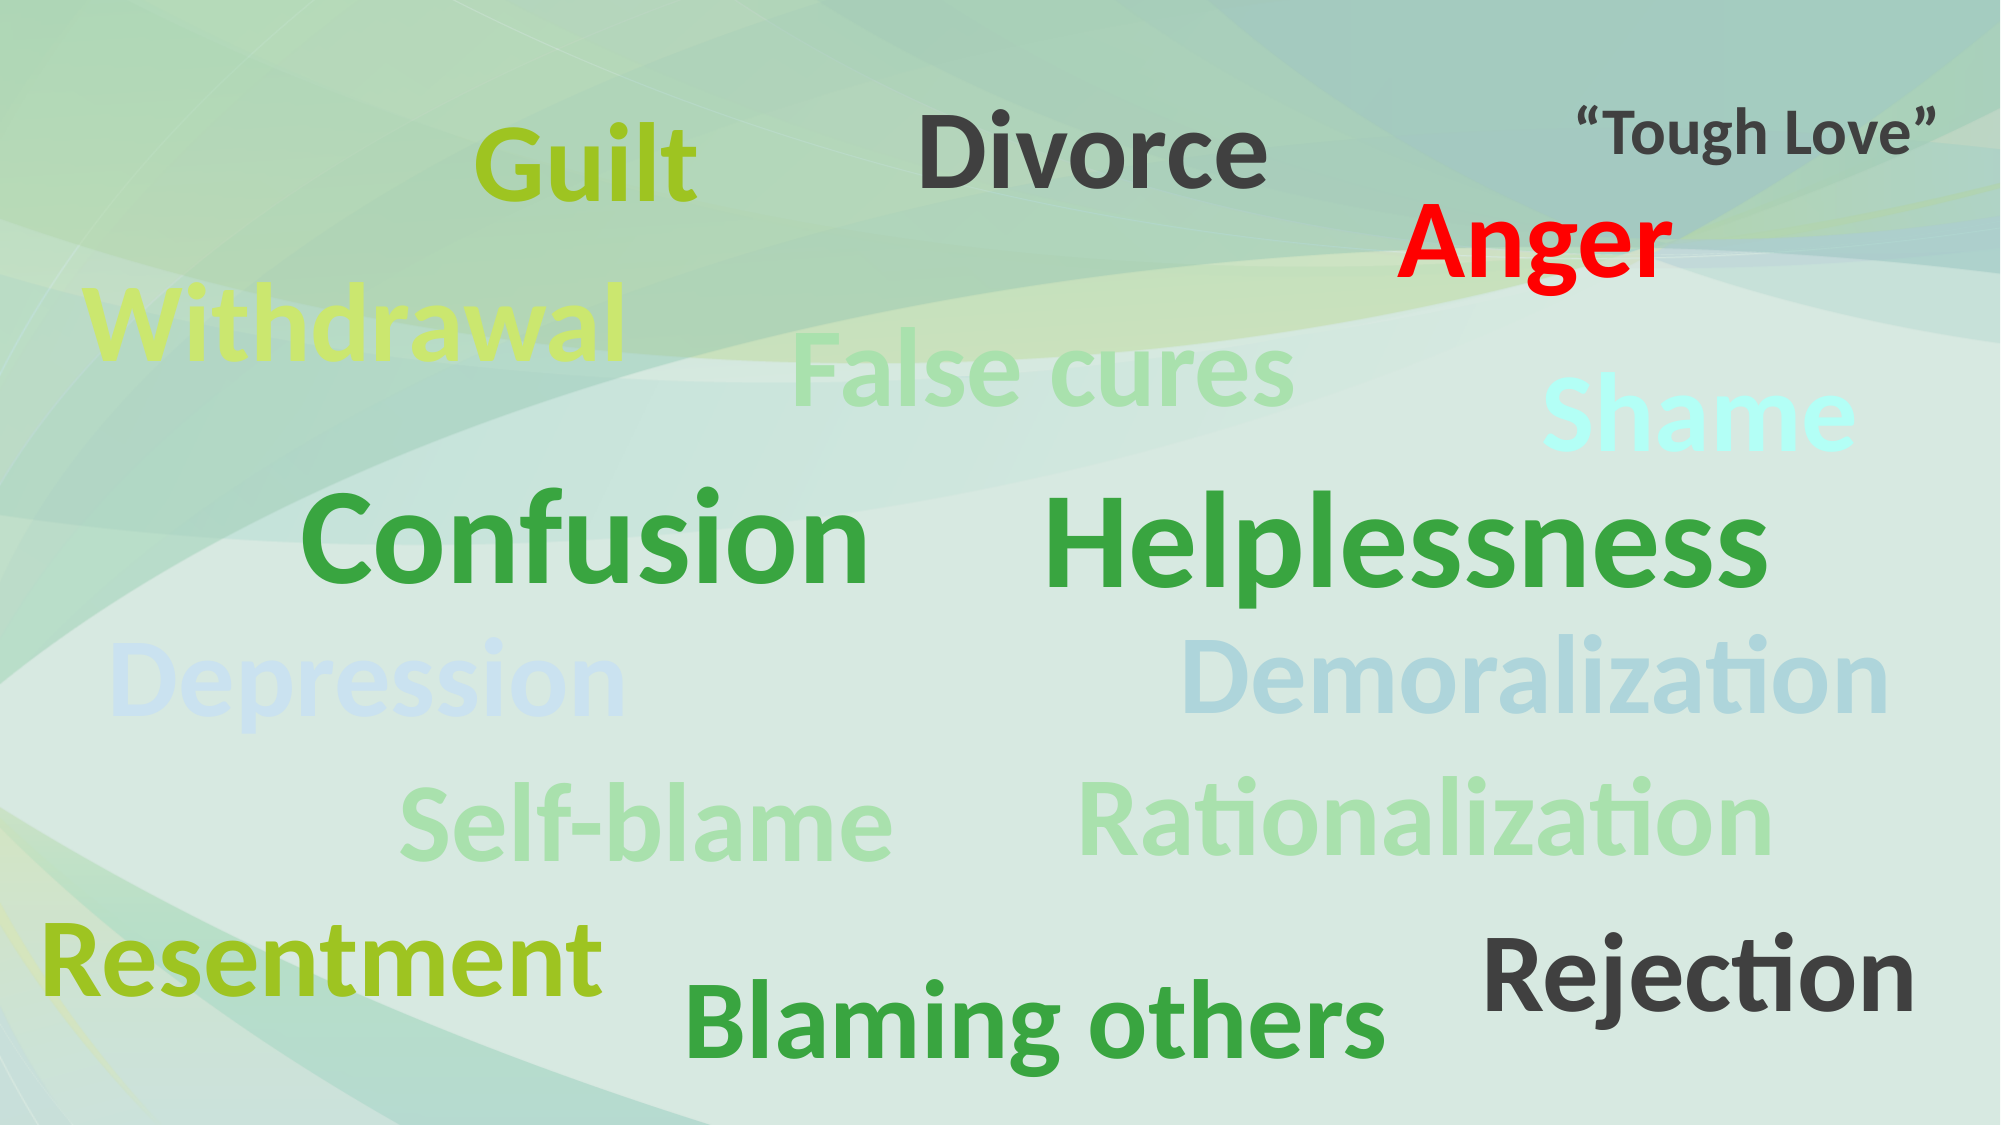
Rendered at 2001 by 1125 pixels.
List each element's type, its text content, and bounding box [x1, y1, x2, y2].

text_box Shame [1526, 331, 1874, 482]
text_box Depression [92, 596, 645, 747]
text_box Confusion [284, 438, 889, 619]
picture [0, 0, 2001, 1125]
text_box “Tough Love” [1558, 80, 1956, 176]
text_box Withdrawal [66, 241, 645, 392]
text_box Blaming others [668, 939, 1404, 1089]
text_box Rationalization [1061, 735, 1792, 886]
text_box Self-blame [383, 741, 911, 892]
text_box Helplessness [1027, 442, 1786, 623]
text_box Resentment [24, 876, 621, 1027]
text_box Anger [1382, 157, 1690, 308]
text_box Demoralization [1164, 594, 1908, 744]
text_box False cures [775, 286, 1313, 437]
text_box Rejection [1465, 891, 1934, 1042]
text_box Divorce [901, 68, 1286, 219]
text_box Guilt [458, 81, 715, 232]
